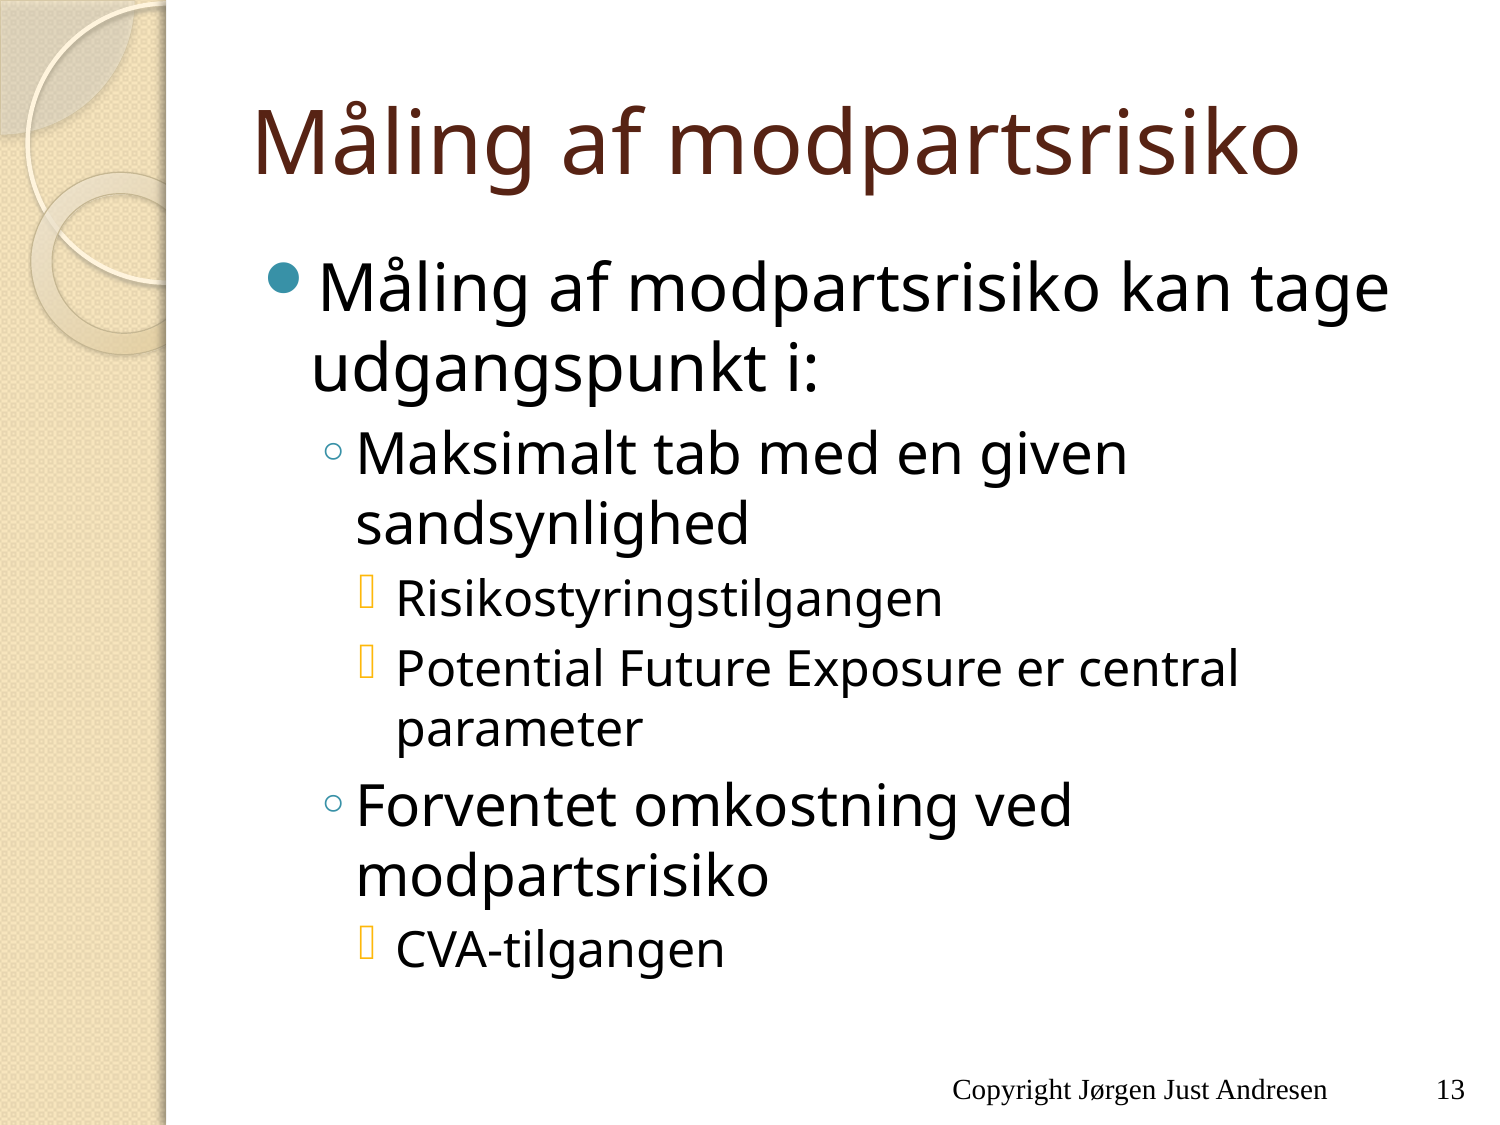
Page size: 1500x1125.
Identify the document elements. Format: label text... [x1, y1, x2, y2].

list Måling af modpartsrisiko kan tage udgangspunkt i: Maksimalt tab med en given sandsynlighed Risikostyringstilgangen Potential Future Exposure er central parameter Forventet omkostning ved modpartsrisiko CVA-tilgangen [235, 237, 1466, 1025]
title Måling af modpartsrisiko [235, 45, 1466, 233]
footer Copyright Jørgen Just Andresen [937, 1034, 1413, 1113]
slide_number 13 [1413, 1034, 1488, 1113]
